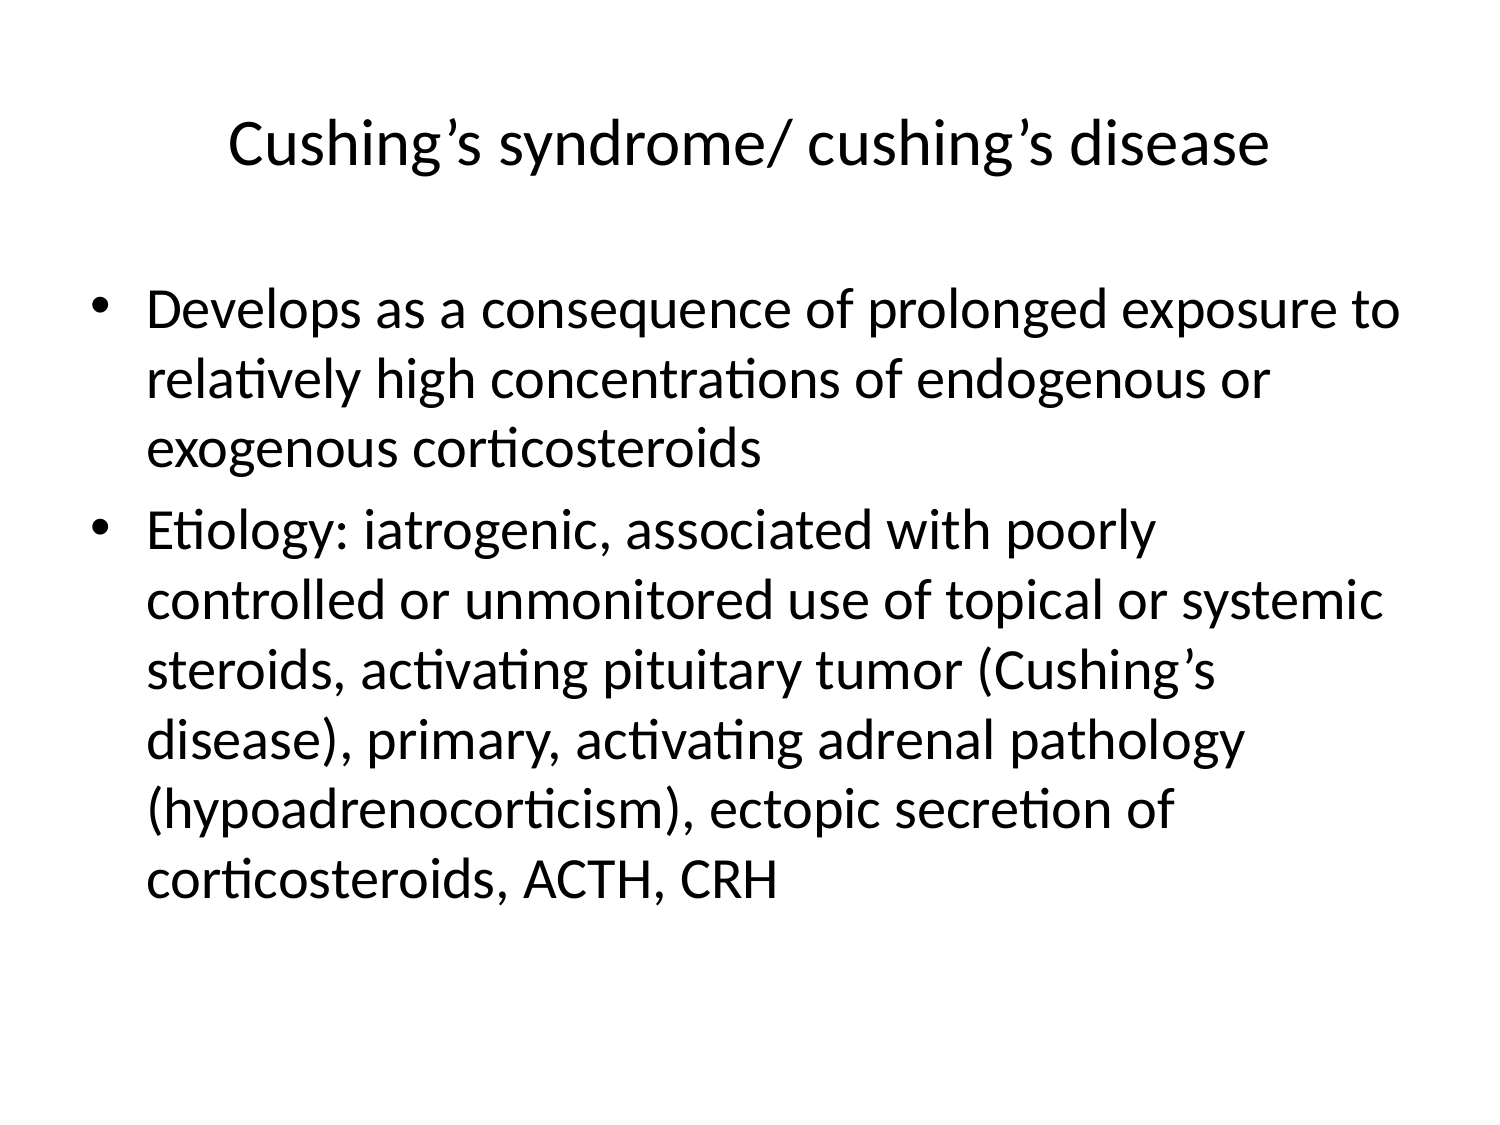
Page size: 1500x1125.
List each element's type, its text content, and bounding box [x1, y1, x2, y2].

list Develops as a consequence of prolonged exposure to relatively high concentrations of endogenous or exogenous corticosteroids Etiology: iatrogenic, associated with poorly controlled or unmonitored use of topical or systemic steroids, activating pituitary tumor (Cushing’s disease), primary, activating adrenal pathology (hypoadrenocorticism), ectopic secretion of corticosteroids, ACTH, CRH [75, 262, 1425, 1005]
title Cushing’s syndrome/ cushing’s disease [75, 45, 1425, 233]
